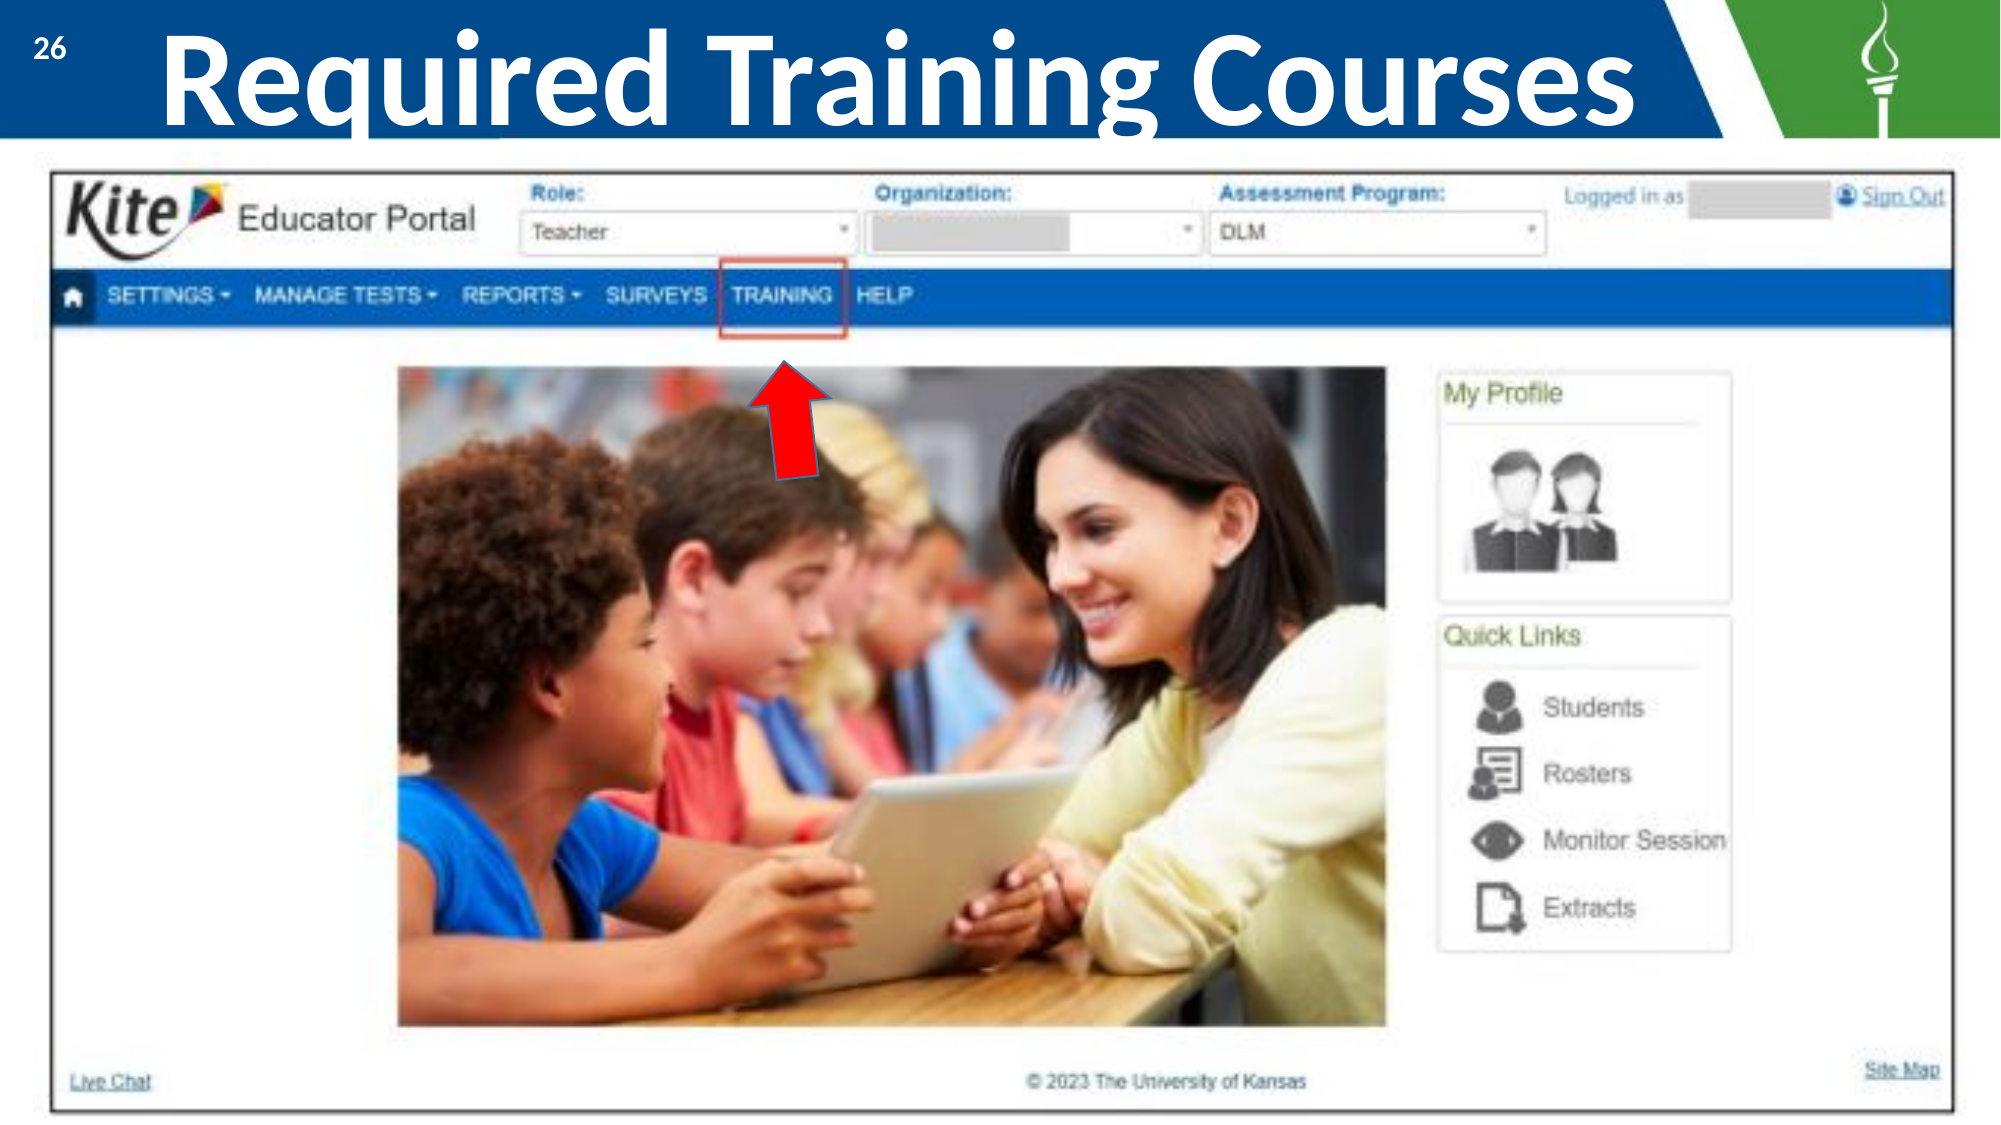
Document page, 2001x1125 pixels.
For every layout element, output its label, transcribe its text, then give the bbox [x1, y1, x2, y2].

slide_number 26 [18, 16, 139, 76]
title Required Training Courses [139, 0, 1685, 141]
picture [0, 0, 2001, 1125]
